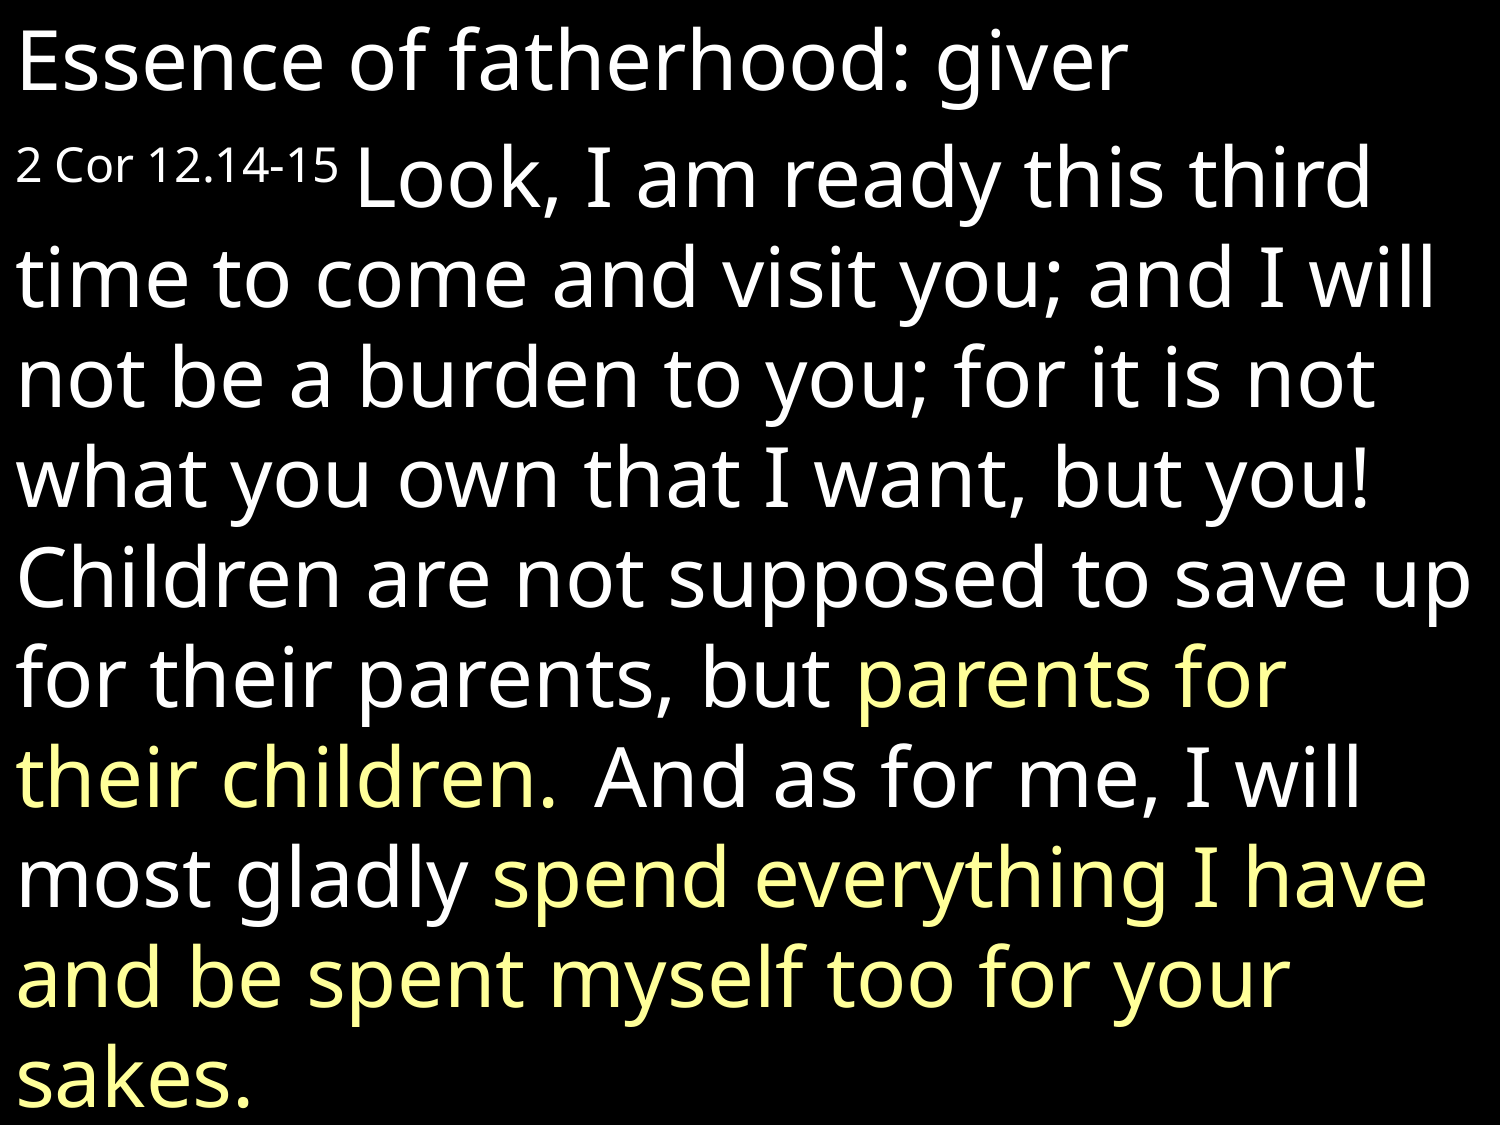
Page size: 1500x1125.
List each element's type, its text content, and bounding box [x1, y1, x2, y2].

subtitle Essence of fatherhood: giver 2 Cor 12.14-15 Look, I am ready this third time to come and visit you; and I will not be a burden to you; for it is not what you own that I want, but you! Children are not supposed to save up for their parents, but parents for their children. And as for me, I will most gladly spend everything I have and be spent myself too for your sakes. [0, 0, 1500, 1125]
